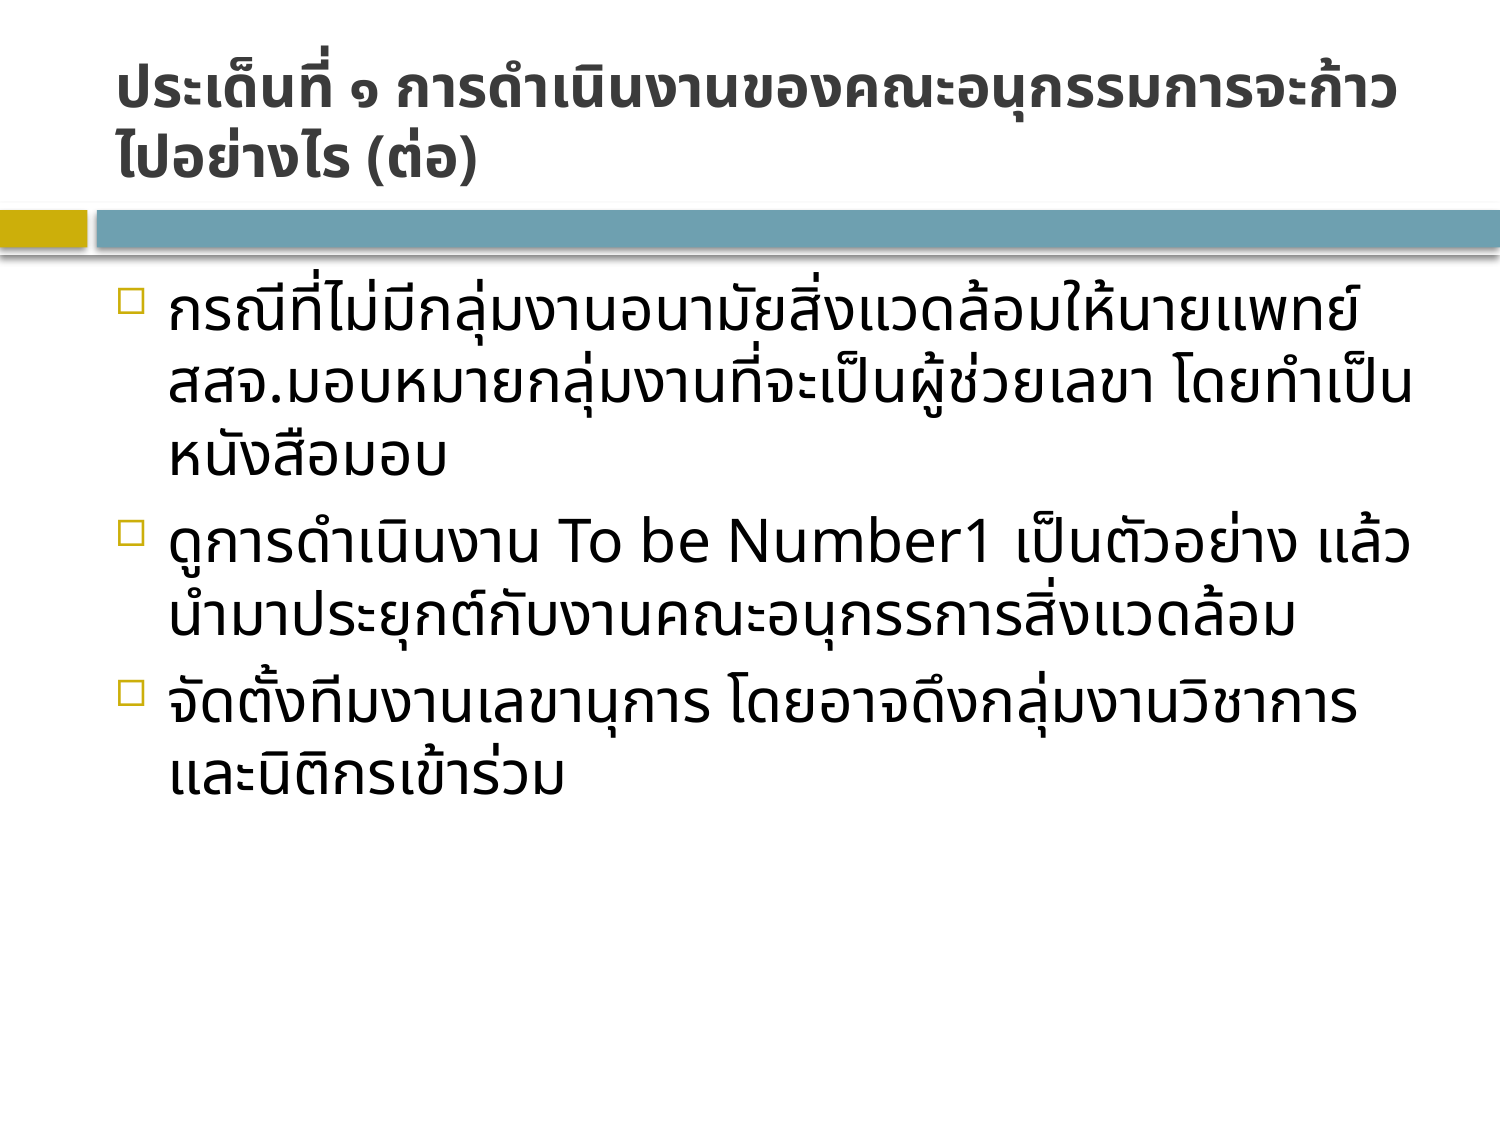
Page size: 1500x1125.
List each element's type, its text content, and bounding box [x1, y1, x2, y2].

title ประเด็นที่ ๑ การดำเนินงานของคณะอนุกรรมการจะก้าวไปอย่างไร (ต่อ) [100, 37, 1438, 200]
list กรณีที่ไม่มีกลุ่มงานอนามัยสิ่งแวดล้อมให้นายแพทย์สสจ.มอบหมายกลุ่มงานที่จะเป็นผู้ช่วยเลขา โดยทำเป็นหนังสือมอบ ดูการดำเนินงาน To be Number1 เป็นตัวอย่าง แล้วนำมาประยุกต์กับงานคณะอนุกรรการสิ่งแวดล้อม จัดตั้งทีมงานเลขานุการ โดยอาจดึงกลุ่มงานวิชาการและนิติกรเข้าร่วม [100, 262, 1438, 1000]
